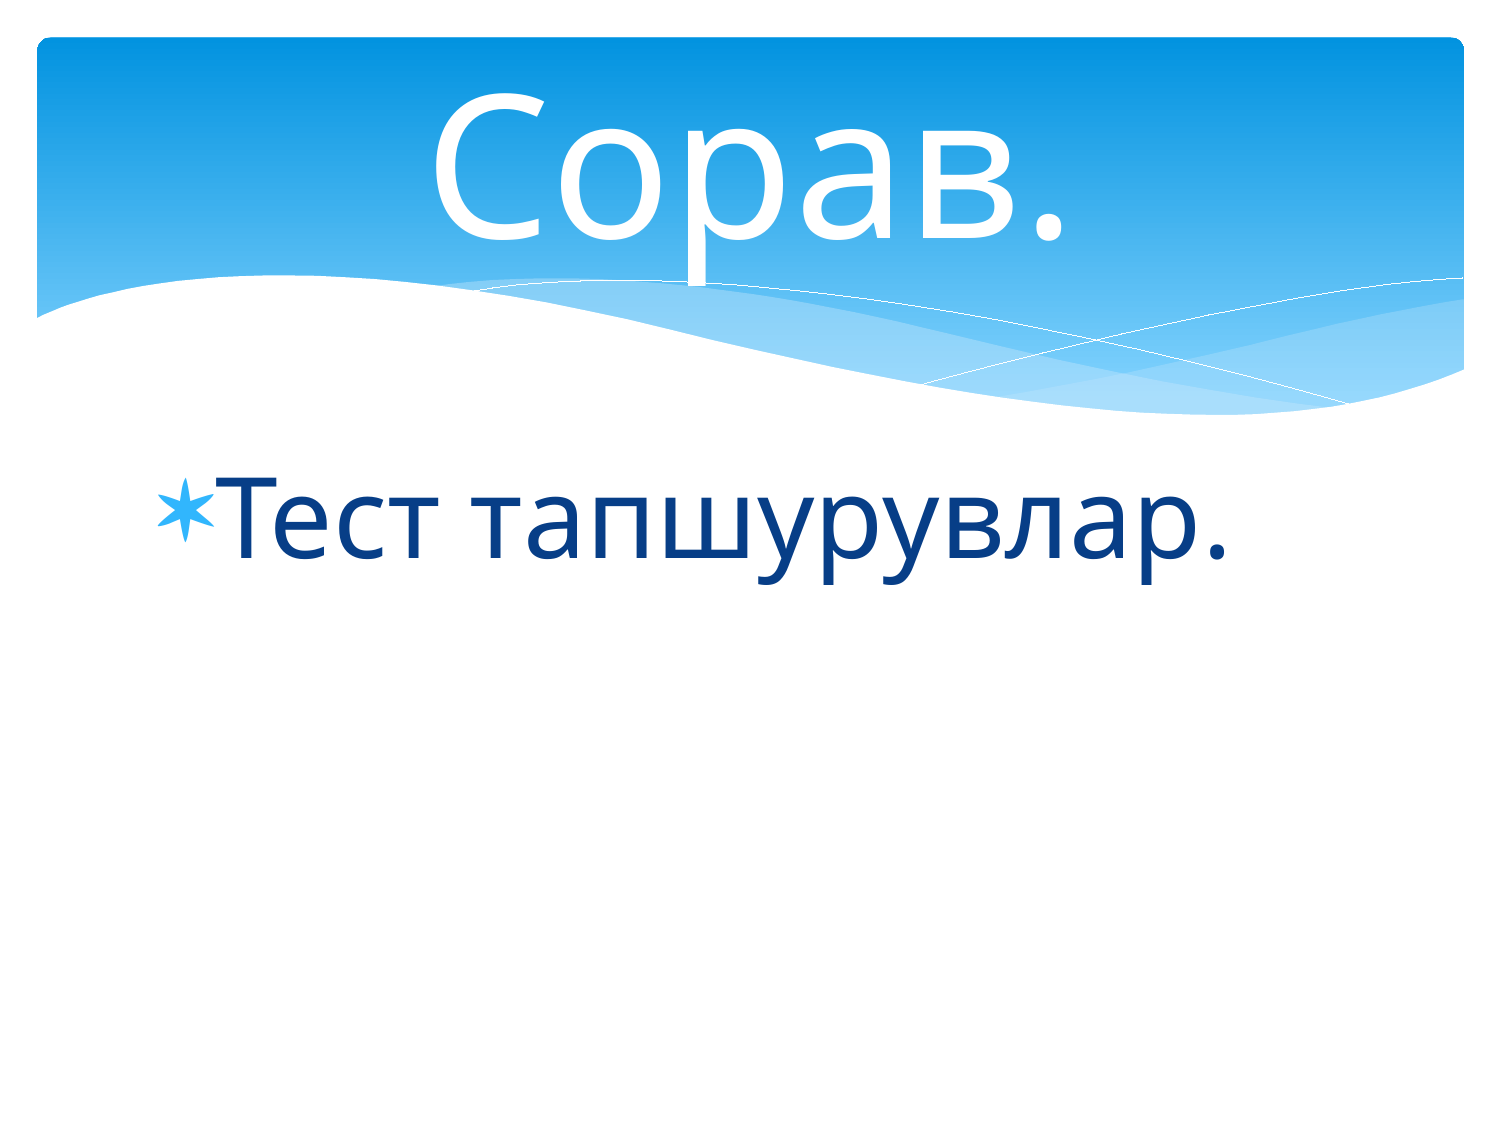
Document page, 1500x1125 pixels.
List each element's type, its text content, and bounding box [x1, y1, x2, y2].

list Тест тапшурувлар. [143, 438, 1359, 1005]
title Сорав. [75, 55, 1425, 261]
